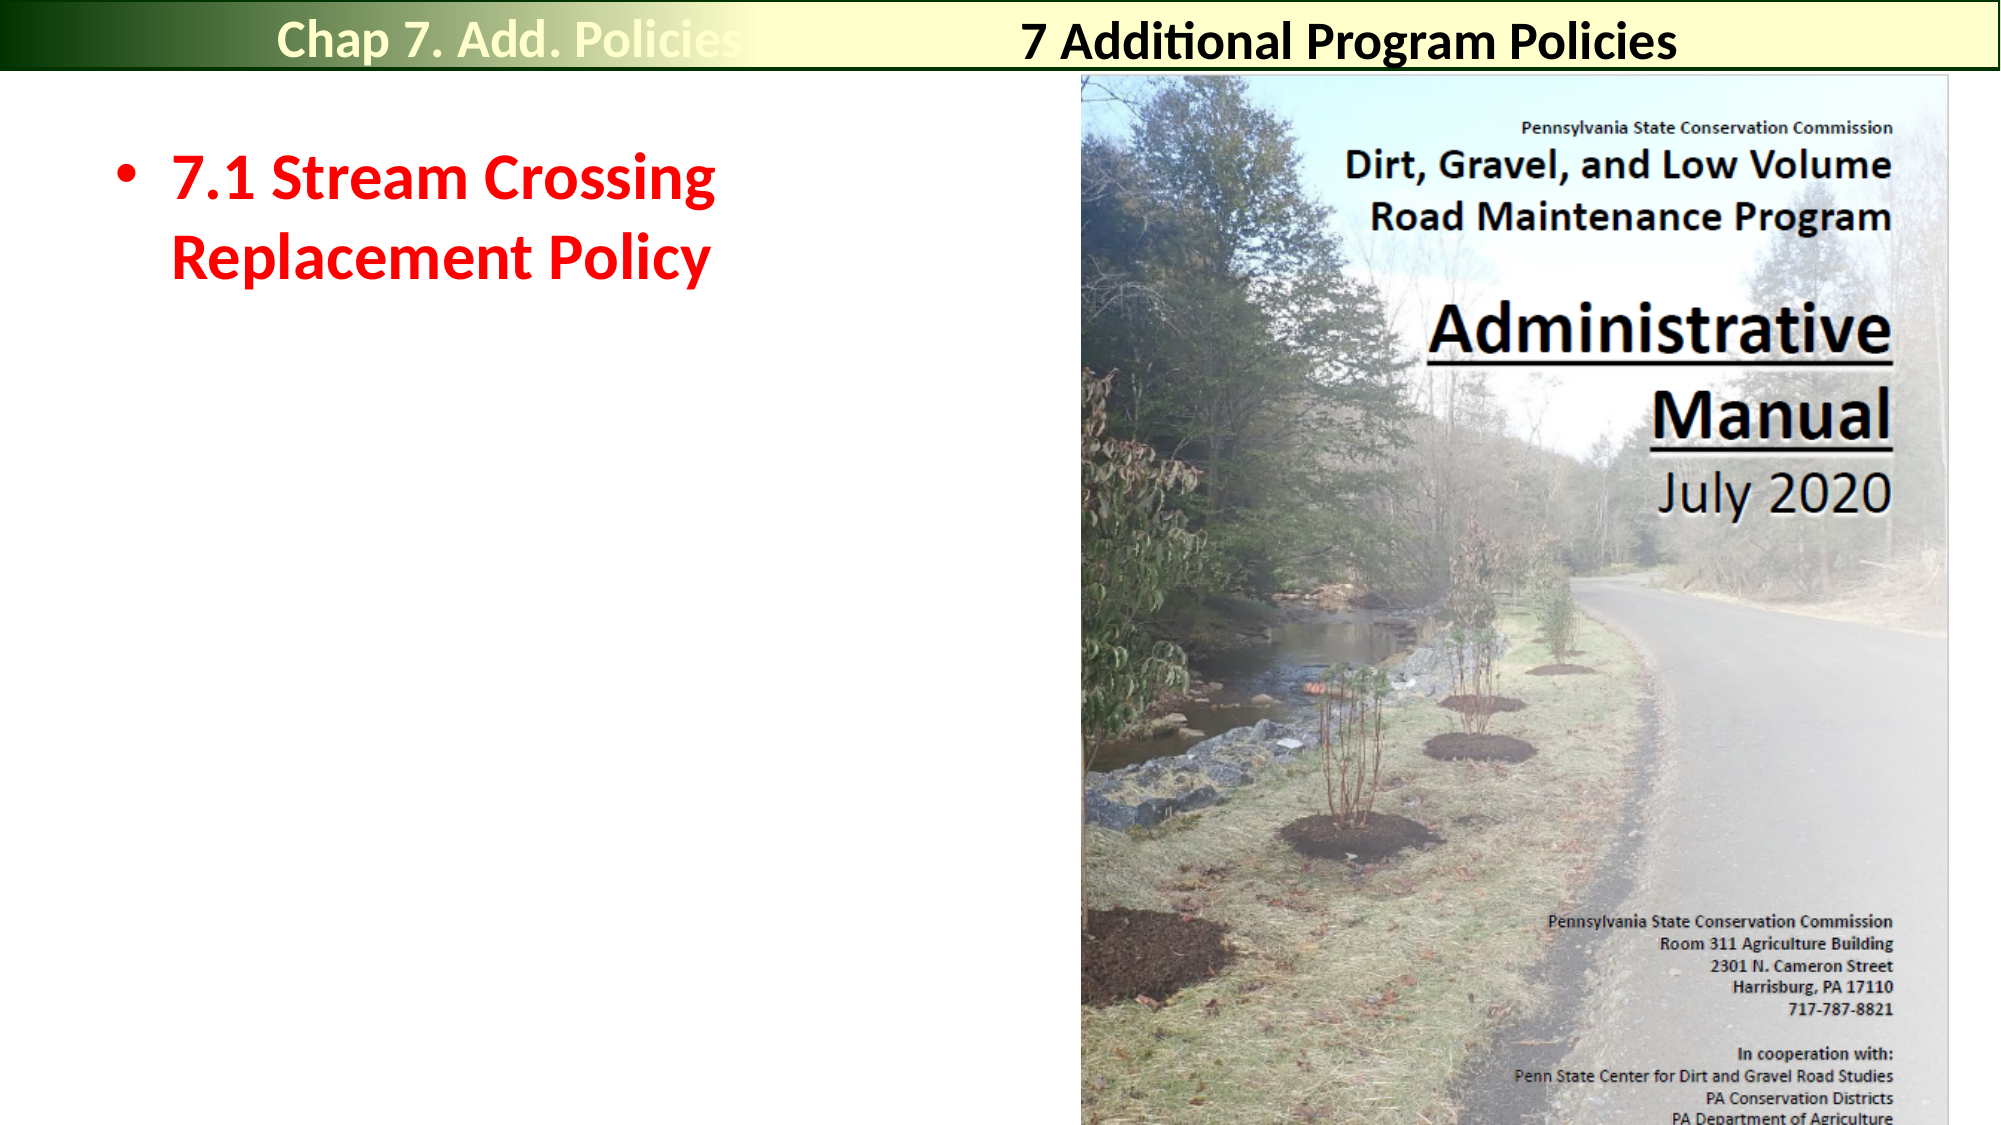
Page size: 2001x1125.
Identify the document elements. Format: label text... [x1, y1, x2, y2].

title 7 Additional Program Policies [699, 0, 2000, 75]
text_box Chap 7. Add. Policies [262, 0, 800, 73]
picture [1081, 72, 1949, 1125]
subtitle 7.1 Stream Crossing Replacement Policy [99, 125, 919, 1075]
